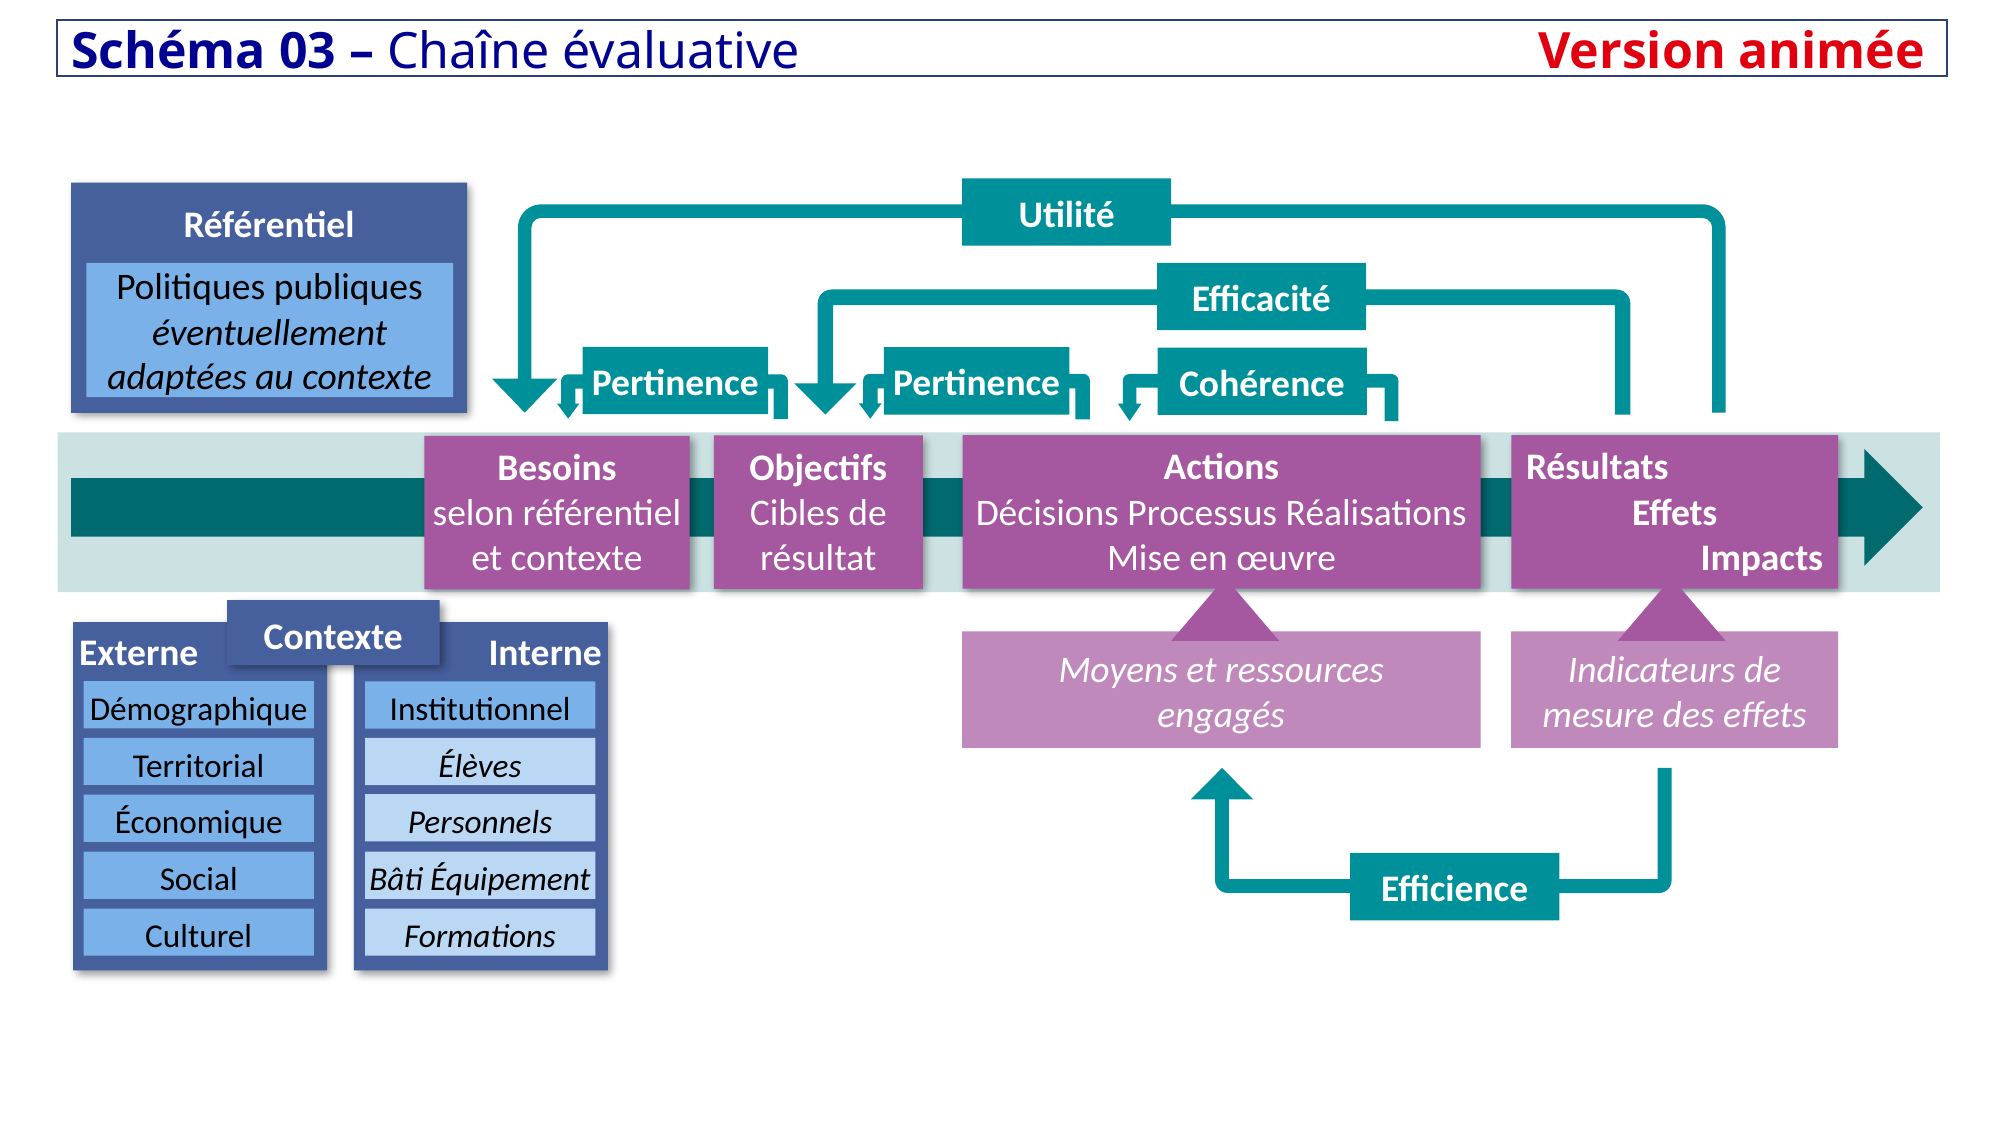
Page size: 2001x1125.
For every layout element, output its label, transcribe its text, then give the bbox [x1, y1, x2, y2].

text_box Référentiel [70, 182, 468, 414]
text_box [1070, 372, 1091, 421]
text_box [1492, 477, 1509, 538]
text_box [489, 203, 961, 415]
text_box Objectifs Cibles de résultat [713, 434, 924, 590]
text_box [1188, 766, 1349, 895]
text_box Besoins selon référentiel et contexte [423, 435, 691, 590]
text_box Actions Décisions Processus Réalisations Mise en œuvre [962, 434, 1482, 590]
text_box Territorial [83, 737, 315, 786]
text_box Formations [364, 908, 596, 957]
text_box Indicateurs de mesure des effets [1510, 630, 1839, 749]
text_box [1367, 288, 1632, 416]
text_box Bâti Équipement [364, 851, 596, 900]
text_box [57, 431, 1941, 593]
text_box Politiques publiques éventuellement adaptées au contexte [85, 262, 454, 398]
text_box [700, 477, 711, 538]
text_box [1172, 203, 1727, 414]
text_box Institutionnel [364, 680, 596, 730]
text_box Élèves [364, 737, 596, 786]
text_box [1849, 446, 1925, 569]
text_box Social [83, 851, 315, 900]
text_box Efficience [1349, 852, 1560, 921]
text_box [1615, 575, 1728, 642]
text_box Schéma 03 – Chaîne évaluative Version animée [56, 19, 1948, 77]
text_box Contexte [226, 599, 441, 666]
text_box Personnels [364, 793, 596, 842]
text_box Externe [72, 621, 328, 971]
text_box [554, 373, 582, 421]
text_box [935, 477, 960, 538]
text_box Démographique [83, 680, 315, 729]
text_box Économique [83, 794, 315, 843]
text_box Pertinence [582, 346, 769, 415]
text_box [791, 288, 1156, 417]
text_box Culturel [83, 908, 315, 957]
text_box Cohérence [1157, 347, 1368, 416]
text_box [856, 372, 883, 421]
text_box Pertinence [883, 346, 1070, 416]
text_box Utilité [961, 177, 1172, 247]
text_box [1169, 575, 1282, 642]
text_box Résultats Effets Impacts [1510, 434, 1839, 590]
text_box Moyens et ressources engagés [961, 630, 1482, 749]
text_box [769, 373, 789, 421]
text_box [1560, 766, 1673, 895]
text_box Interne [353, 621, 609, 971]
text_box [70, 477, 422, 538]
text_box [1115, 372, 1157, 423]
text_box [1368, 372, 1400, 423]
text_box Efficacité [1156, 262, 1367, 331]
